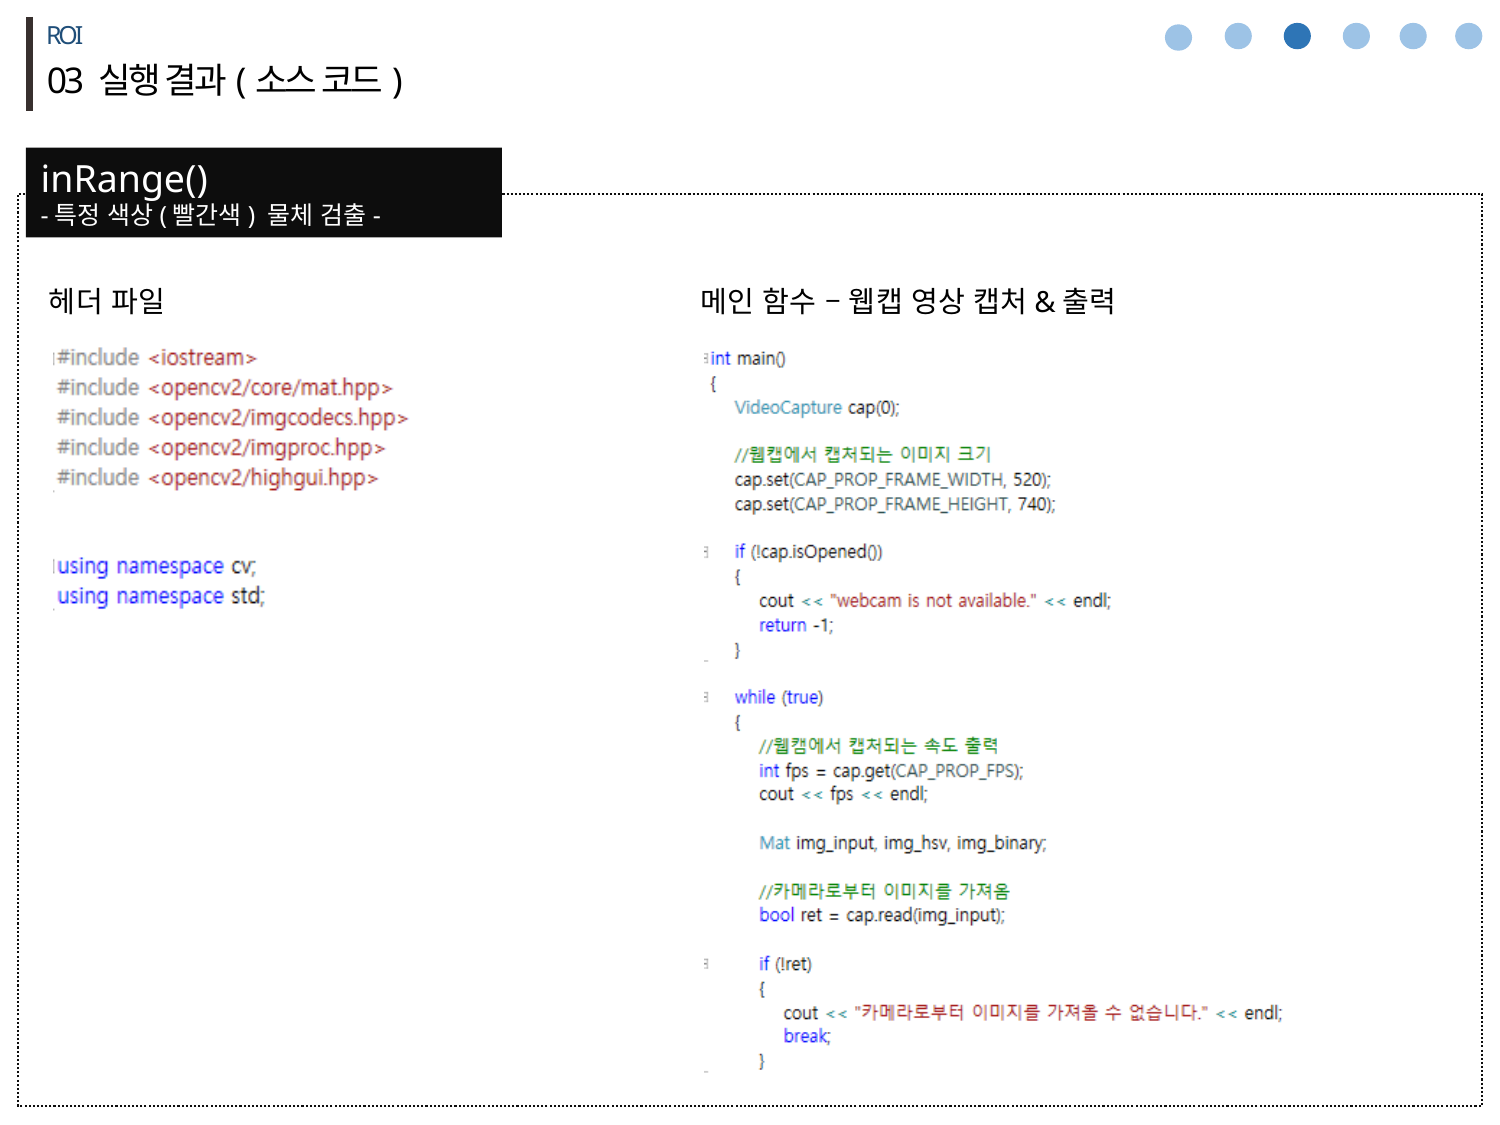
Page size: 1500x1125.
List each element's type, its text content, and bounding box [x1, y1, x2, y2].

text_box inRange() -특정 색상(빨간색) 물체 검출- [25, 147, 502, 238]
text_box 메인 함수 – 웹캡 영상 캡처&출력 [685, 275, 1417, 326]
text_box [1341, 21, 1372, 51]
picture [52, 345, 614, 632]
text_box [17, 193, 1483, 1107]
text_box [1454, 21, 1484, 51]
text_box [1282, 21, 1312, 51]
text_box [1223, 21, 1253, 51]
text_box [29, 11, 1013, 112]
text_box [1398, 21, 1428, 51]
picture [704, 326, 1417, 1093]
text_box [1163, 23, 1194, 52]
